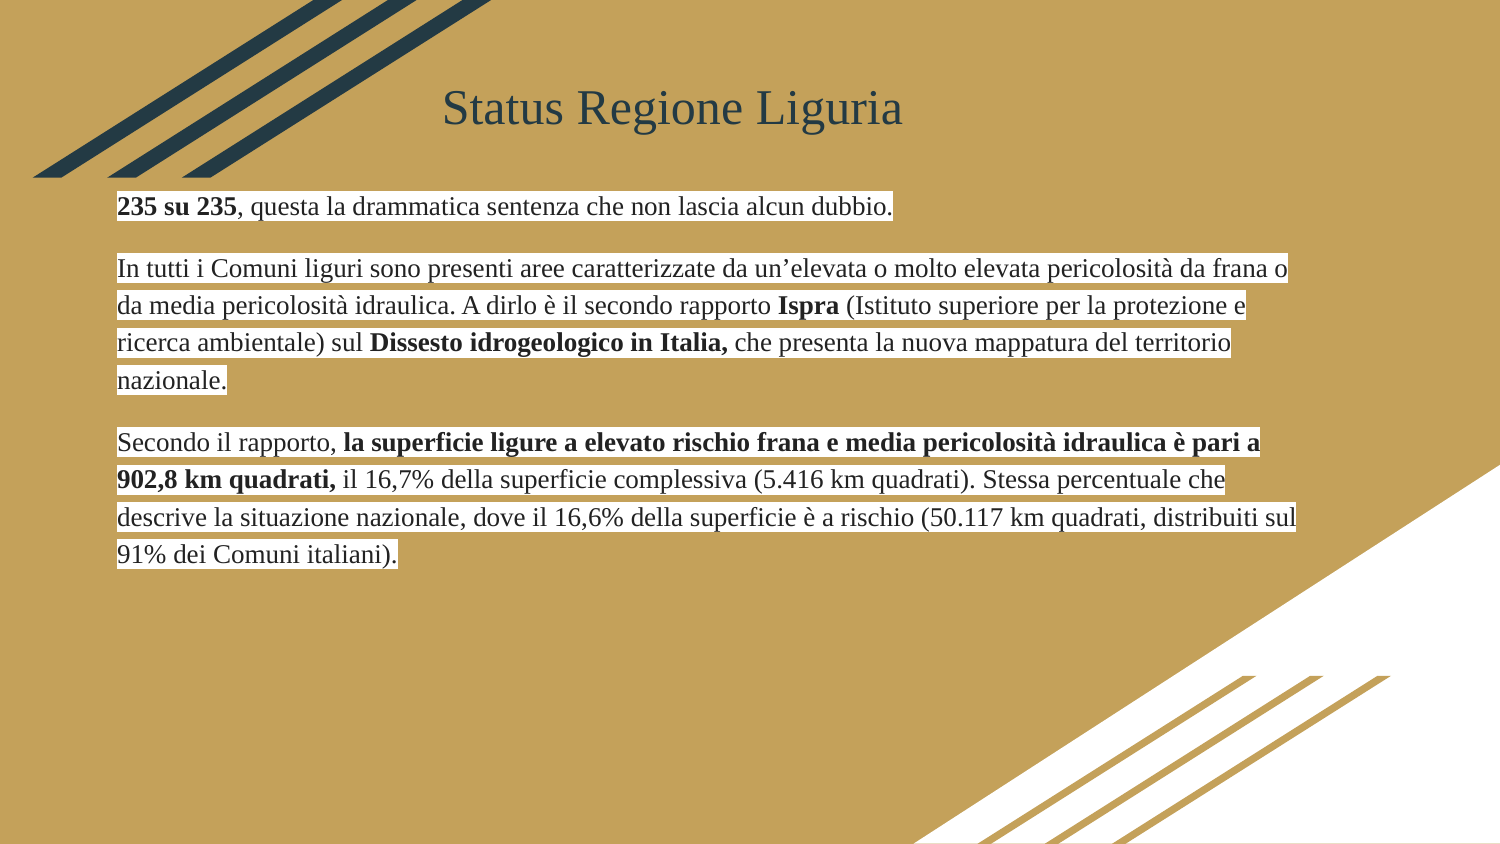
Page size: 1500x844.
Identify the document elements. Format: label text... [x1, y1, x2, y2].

title Status Regione Liguria [57, 59, 1289, 230]
list 235 su 235, questa la drammatica sentenza che non lascia alcun dubbio. In tutti i Comuni liguri sono presenti aree caratterizzate da un’elevata o molto elevata pericolosità da frana o da media pericolosità idraulica. A dirlo è il secondo rapporto Ispra (Istituto superiore per la protezione e ricerca ambientale) sul Dissesto idrogeologico in Italia, che presenta la nuova mappatura del territorio nazionale. Secondo il rapporto, la superficie ligure a elevato rischio frana e media pericolosità idraulica è pari a 902,8 km quadrati, il 16,7% della superficie complessiva (5.416 km quadrati). Stessa percentuale che descrive la situazione nazionale, dove il 16,6% della superficie è a rischio (50.117 km quadrati, distribuiti sul 91% dei Comuni italiani). [102, 167, 1334, 676]
